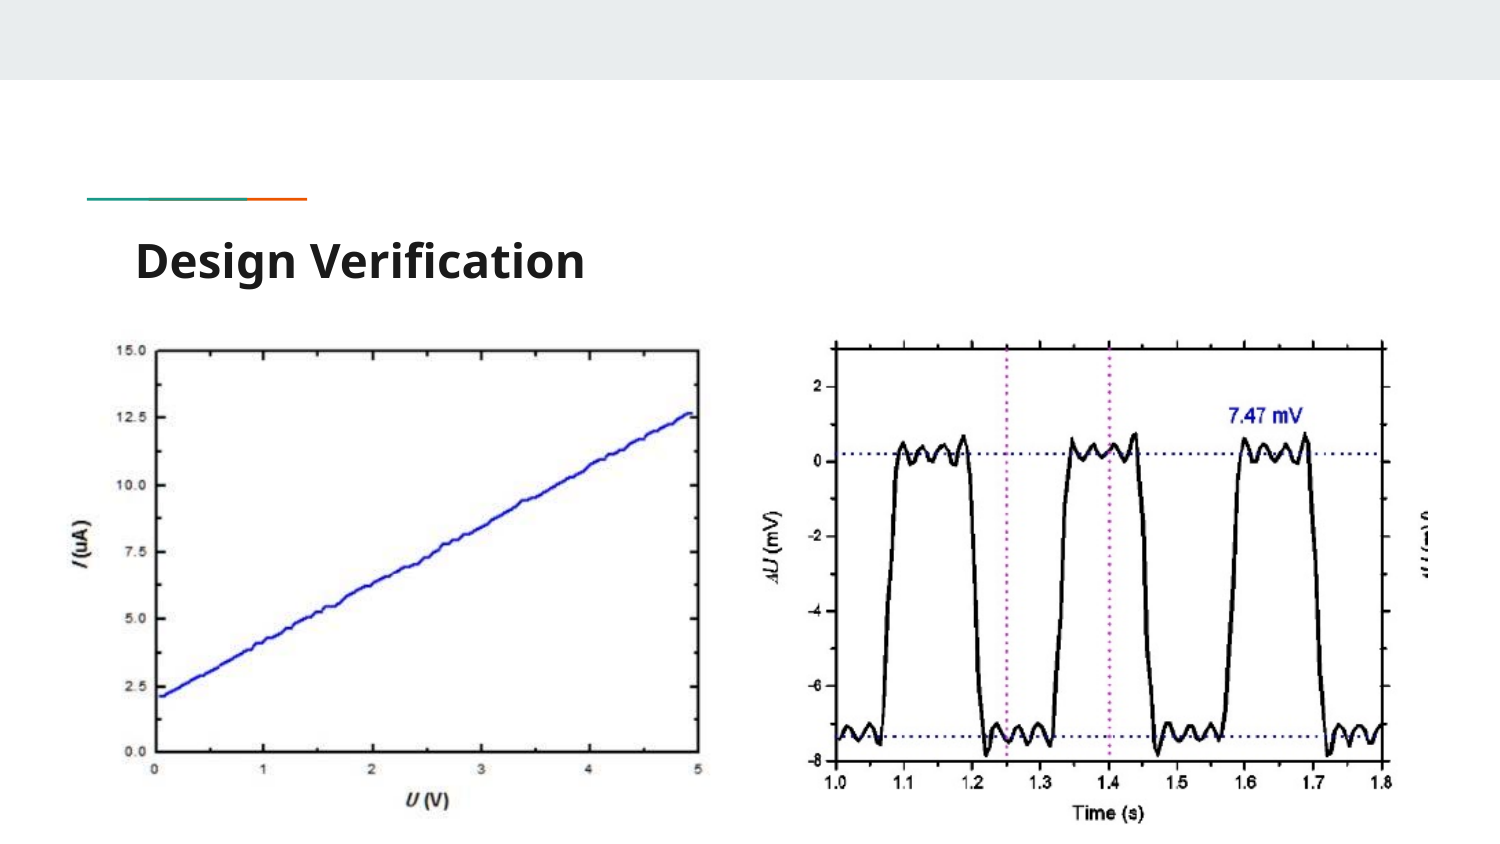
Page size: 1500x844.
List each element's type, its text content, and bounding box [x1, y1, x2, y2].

title Design Verification [119, 216, 1381, 305]
picture [56, 322, 1428, 826]
